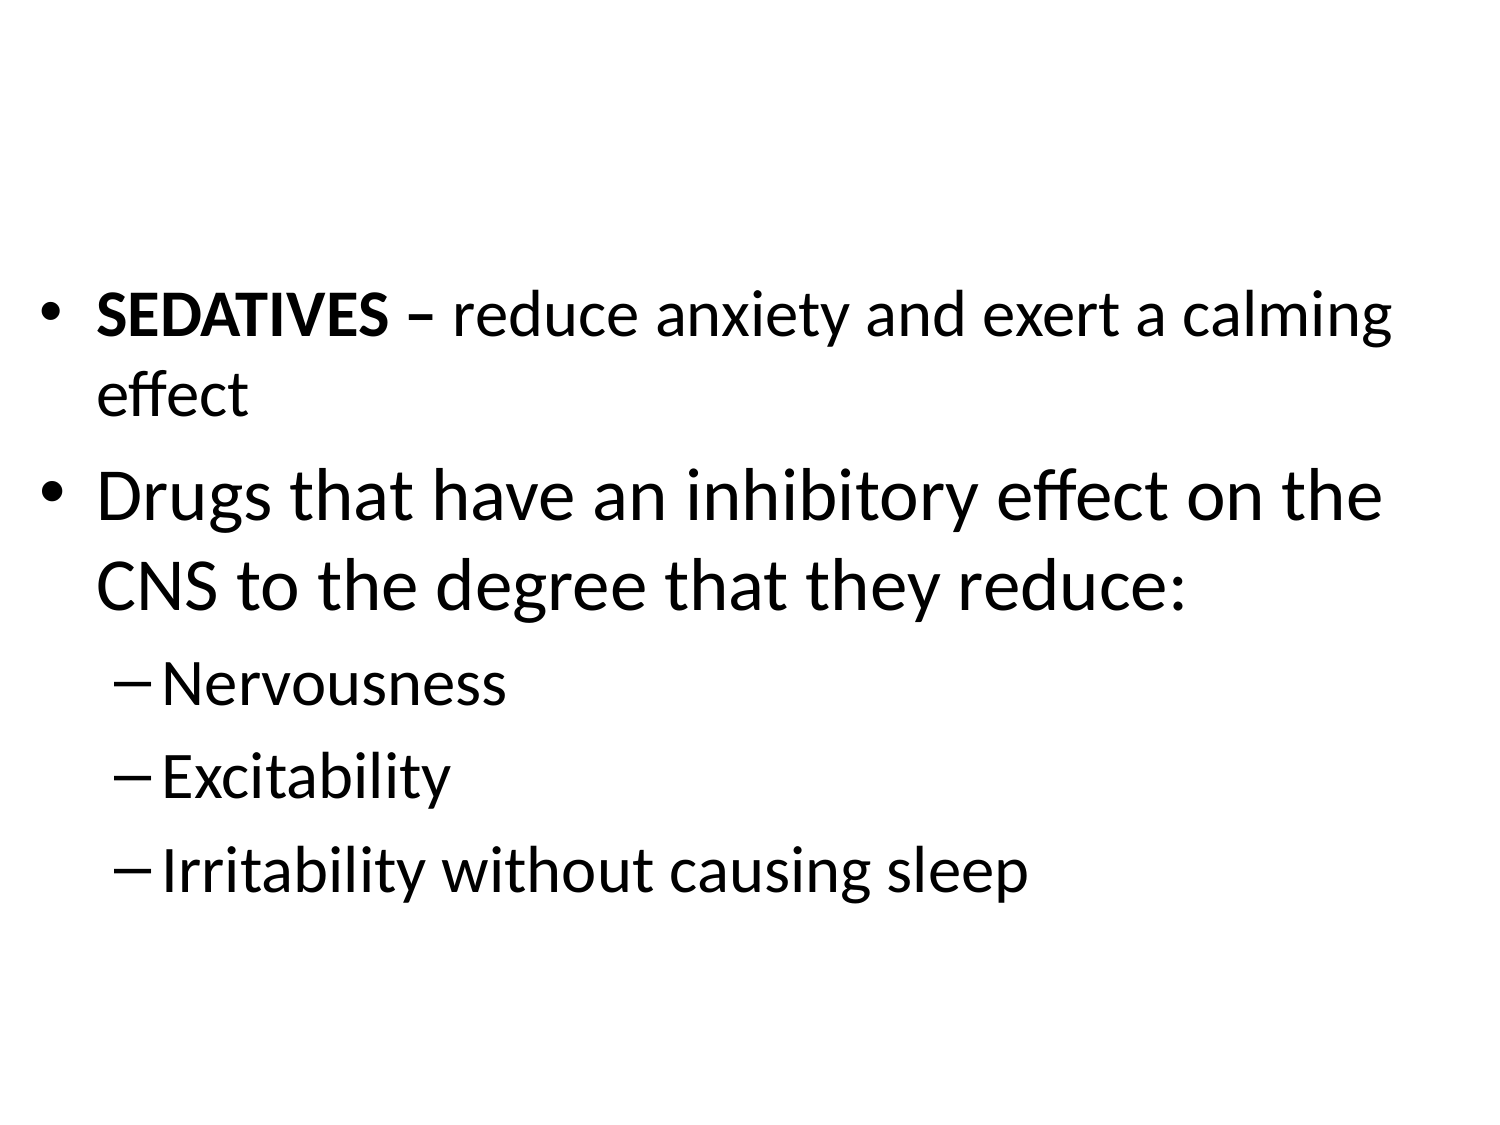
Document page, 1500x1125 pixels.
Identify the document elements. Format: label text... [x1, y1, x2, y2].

list SEDATIVES – reduce anxiety and exert a calming effect Drugs that have an inhibitory effect on the CNS to the degree that they reduce: Nervousness Excitability Irritability without causing sleep [24, 262, 1475, 1038]
